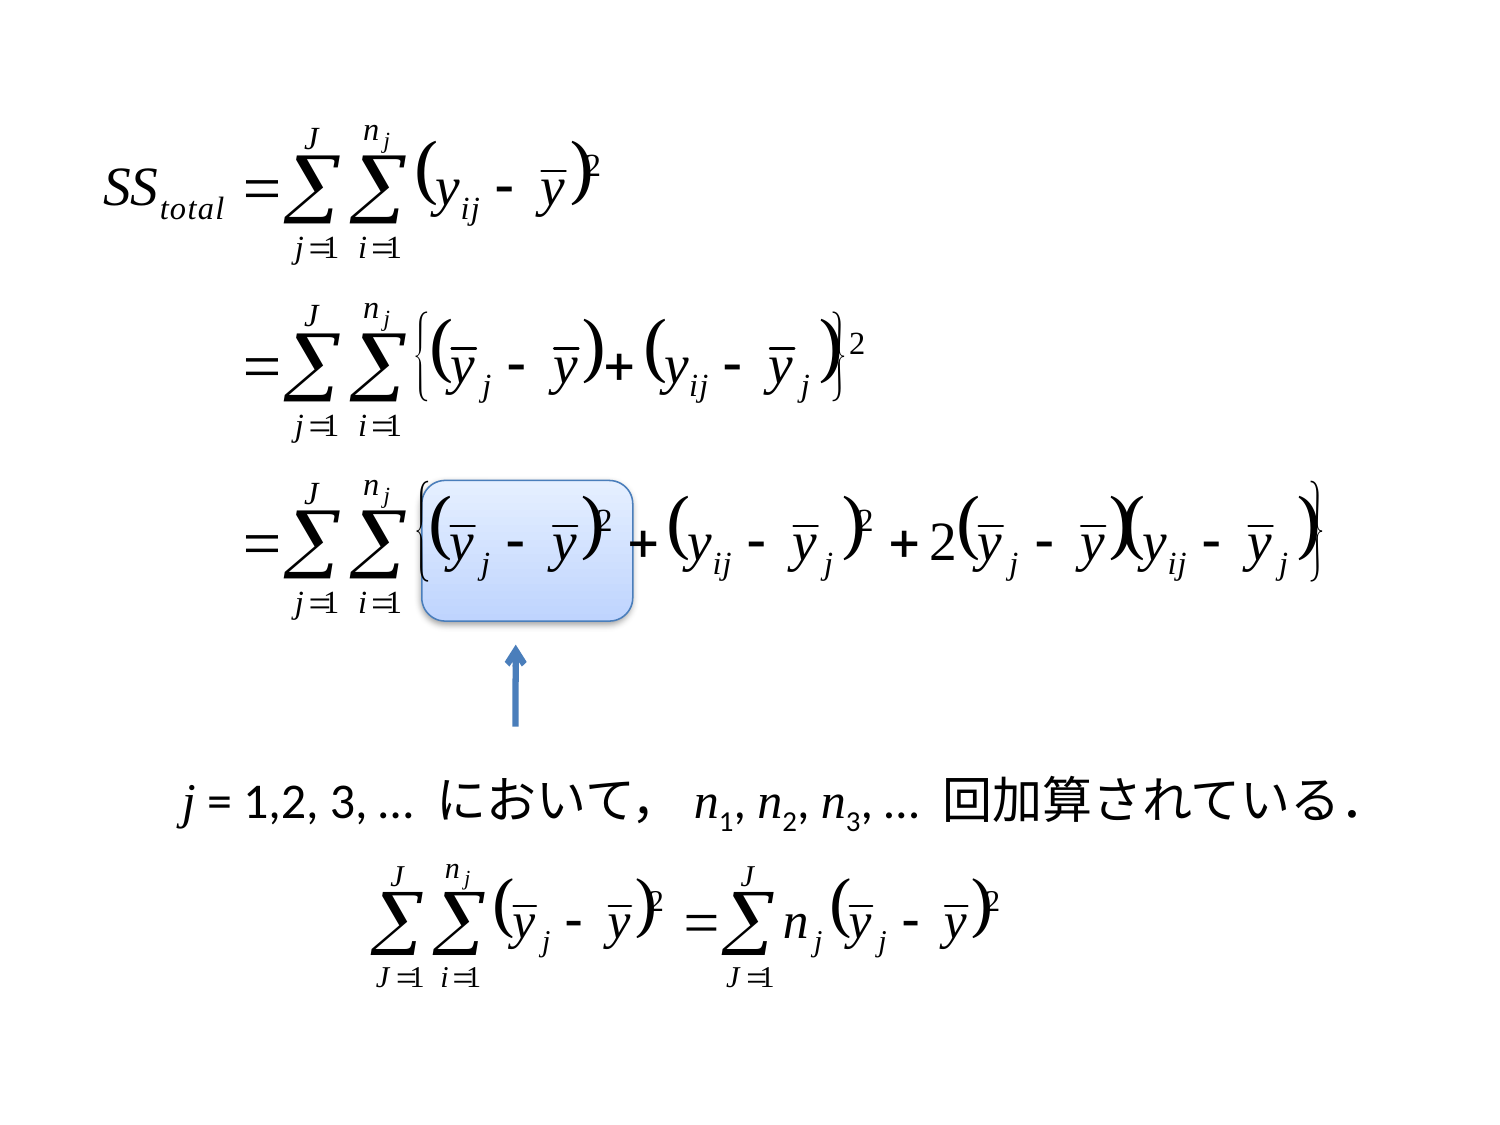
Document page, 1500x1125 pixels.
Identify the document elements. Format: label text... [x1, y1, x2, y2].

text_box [93, 105, 1334, 633]
text_box j = 1,2, 3, … において，n1, n2, n3, … 回加算されている． [167, 761, 1406, 845]
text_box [363, 843, 1013, 999]
